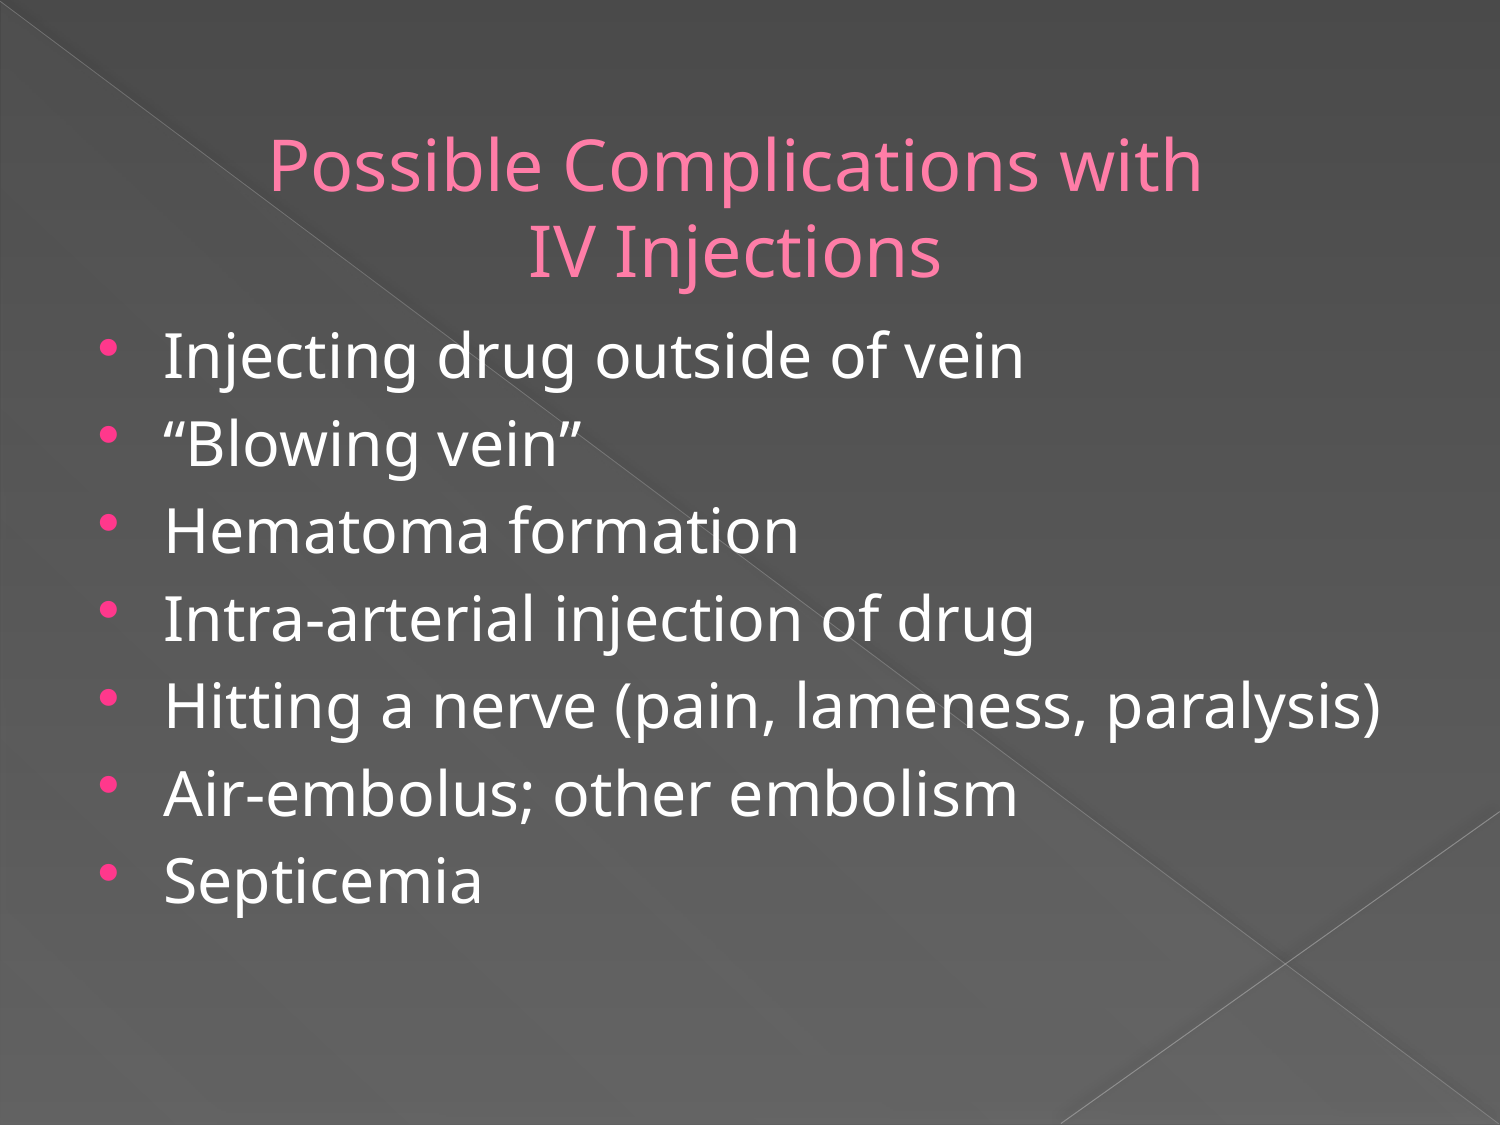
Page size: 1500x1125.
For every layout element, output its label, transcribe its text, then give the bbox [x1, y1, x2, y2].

list Injecting drug outside of vein “Blowing vein” Hematoma formation Intra-arterial injection of drug Hitting a nerve (pain, lameness, paralysis) Air-embolus; other embolism Septicemia [75, 308, 1425, 1059]
title Possible Complications with IV Injections [137, 112, 1263, 300]
